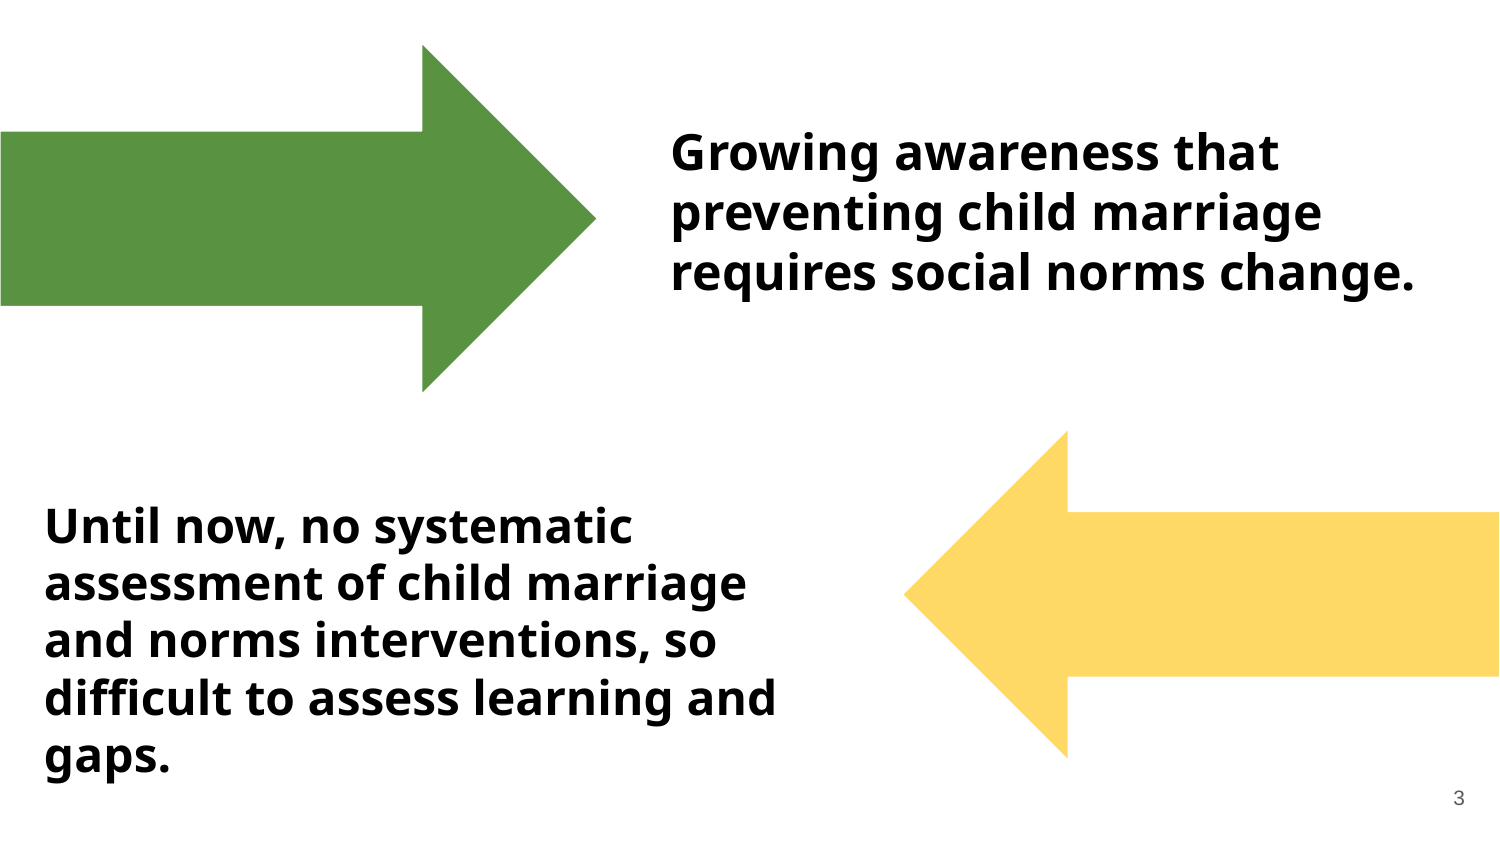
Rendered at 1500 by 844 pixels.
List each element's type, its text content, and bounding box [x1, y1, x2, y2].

text_box [902, 428, 1500, 761]
text_box [0, 42, 598, 395]
slide_number 3 [1389, 764, 1480, 830]
text_box Until now, no systematic assessment of child marriage and norms interventions, so difficult to assess learning and gaps. [28, 480, 845, 798]
text_box Growing awareness that preventing child marriage requires social norms change. [655, 105, 1448, 316]
